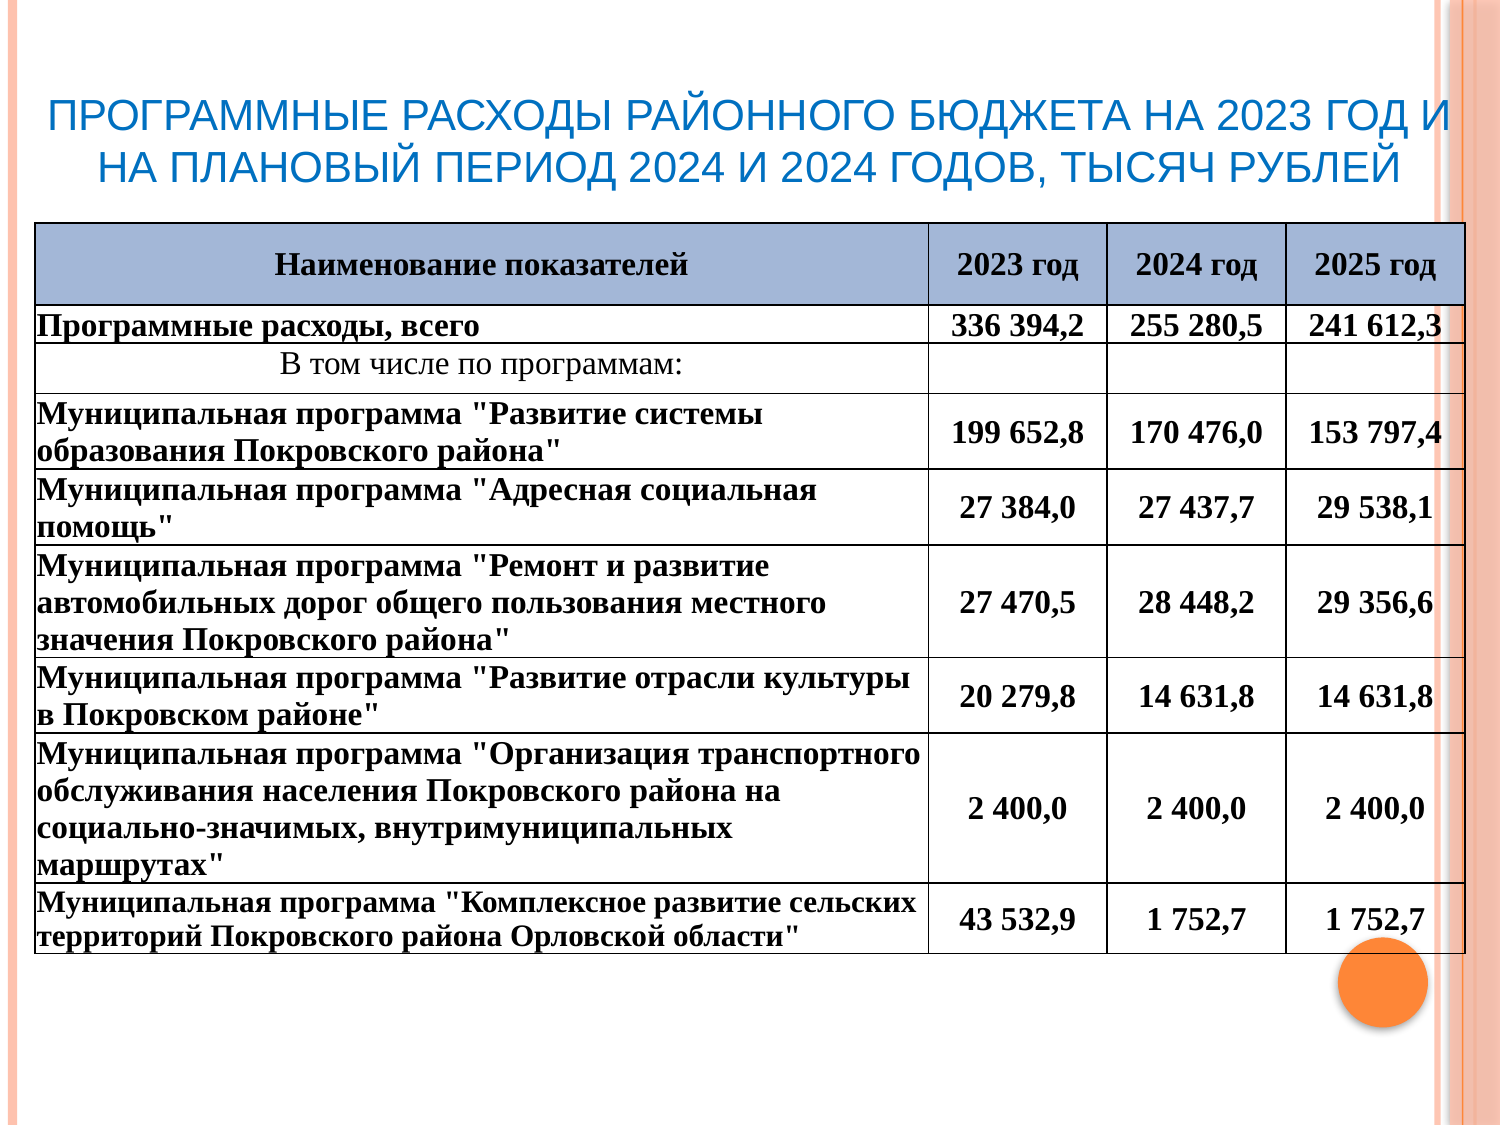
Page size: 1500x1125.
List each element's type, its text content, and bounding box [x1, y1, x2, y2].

table_cell 27 384,0 [929, 470, 1106, 544]
table_cell Муниципальная программа "Ремонт и развитие автомобильных дорог общего пользования местного значения Покровского района" [36, 546, 928, 657]
table_header Наименование показателей [36, 224, 928, 304]
table_cell 2 400,0 [1287, 734, 1464, 882]
table_cell 241 612,3 [1287, 306, 1464, 342]
table_cell 1 752,7 [1287, 884, 1464, 953]
table_cell 2 400,0 [929, 734, 1106, 882]
table_cell 153 797,4 [1287, 394, 1464, 468]
table_cell 2 400,0 [1108, 734, 1285, 882]
table_cell 43 532,9 [929, 884, 1106, 953]
table_header 2023 год [929, 224, 1106, 304]
table_cell В том числе по программам: [36, 344, 928, 393]
table_cell [929, 344, 1106, 393]
table_cell [1108, 344, 1285, 393]
title Программные расходы районного бюджета на 2023 год и на плановый период 2024 и 2024 годов, тысяч рублей [0, 45, 1500, 200]
table_header 2024 год [1108, 224, 1285, 304]
table_cell Программные расходы, всего [36, 306, 928, 342]
table_cell 1 752,7 [1108, 884, 1285, 953]
table_cell 255 280,5 [1108, 306, 1285, 342]
table_cell 14 631,8 [1287, 658, 1464, 732]
table_cell Муниципальная программа "Развитие системы образования Покровского района" [36, 394, 928, 468]
table_cell 20 279,8 [929, 658, 1106, 732]
table_cell Муниципальная программа "Комплексное развитие сельских территорий Покровского района Орловской области" [36, 884, 928, 953]
table_cell 28 448,2 [1108, 546, 1285, 657]
table_cell 29 538,1 [1287, 470, 1464, 544]
table_cell Муниципальная программа "Организация транспортного обслуживания населения Покровского района на социально-значимых, внутримуниципальных маршрутах" [36, 734, 928, 882]
table_cell [1287, 344, 1464, 393]
table_cell Муниципальная программа "Адресная социальная помощь" [36, 470, 928, 544]
table_cell 170 476,0 [1108, 394, 1285, 468]
table_cell 336 394,2 [929, 306, 1106, 342]
table_cell 14 631,8 [1108, 658, 1285, 732]
table_cell 199 652,8 [929, 394, 1106, 468]
table_cell Муниципальная программа "Развитие отрасли культуры в Покровском районе" [36, 658, 928, 732]
table_cell 27 437,7 [1108, 470, 1285, 544]
table_cell 29 356,6 [1287, 546, 1464, 657]
table_cell 27 470,5 [929, 546, 1106, 657]
table_header 2025 год [1287, 224, 1464, 304]
